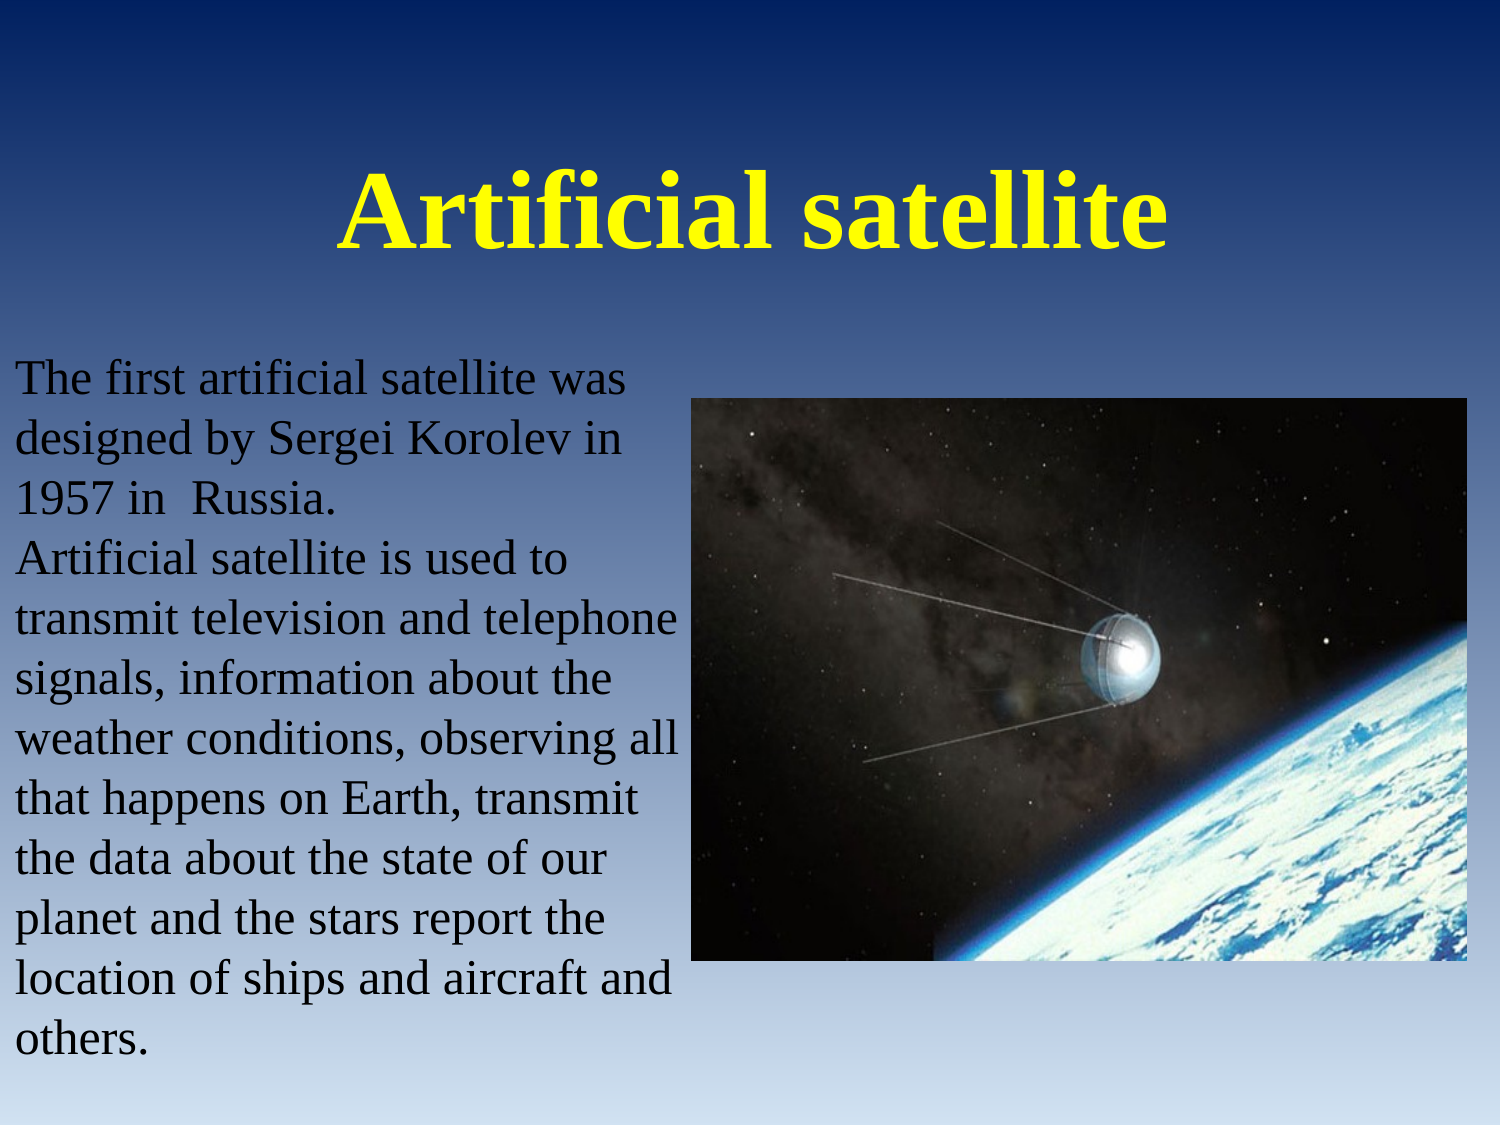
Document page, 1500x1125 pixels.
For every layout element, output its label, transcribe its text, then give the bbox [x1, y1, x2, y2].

picture [691, 398, 1467, 962]
text_box Artificial satellite [35, 128, 1473, 279]
text_box The first artificial satellite was designed by Sergei Korolev in 1957 in Russia. Artificial satellite is used to transmit television and telephone signals, information about the weather conditions, observing all that happens on Earth, transmit the data about the state of our planet and the stars report the location of ships and aircraft and others. [0, 337, 700, 1073]
